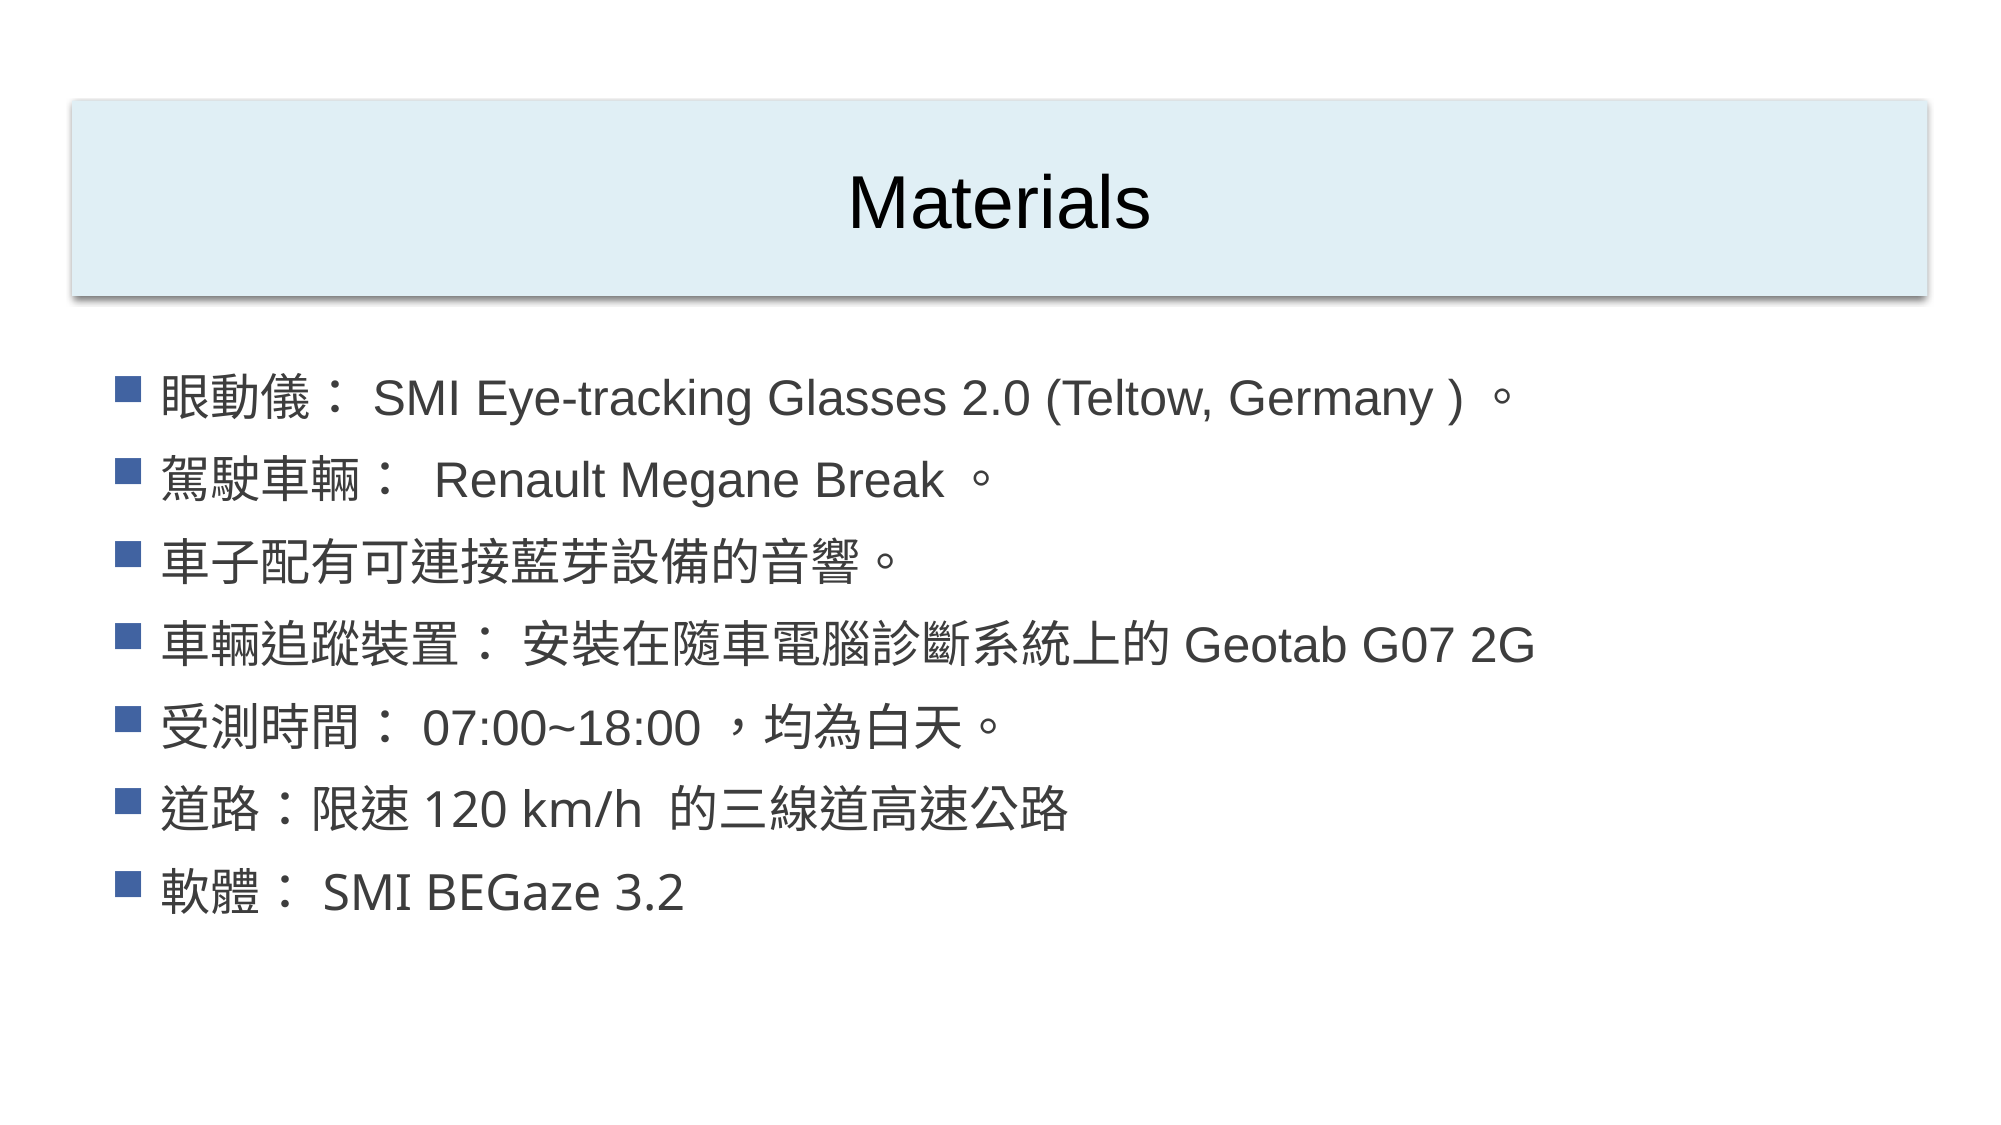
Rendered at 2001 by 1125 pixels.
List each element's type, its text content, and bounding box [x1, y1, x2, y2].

list 眼動儀：SMI Eye-tracking Glasses 2.0 (Teltow, Germany )。 駕駛車輛： Renault Megane Break。 車子配有可連接藍芽設備的音響。 車輛追蹤裝置： 安裝在隨車電腦診斷系統上的Geotab G07 2G 受測時間：07:00~18:00，均為白天。 道路：限速120 km/h 的三線道高速公路 軟體：SMI BEGaze 3.2 [95, 357, 1905, 962]
title Materials [95, 115, 1905, 282]
